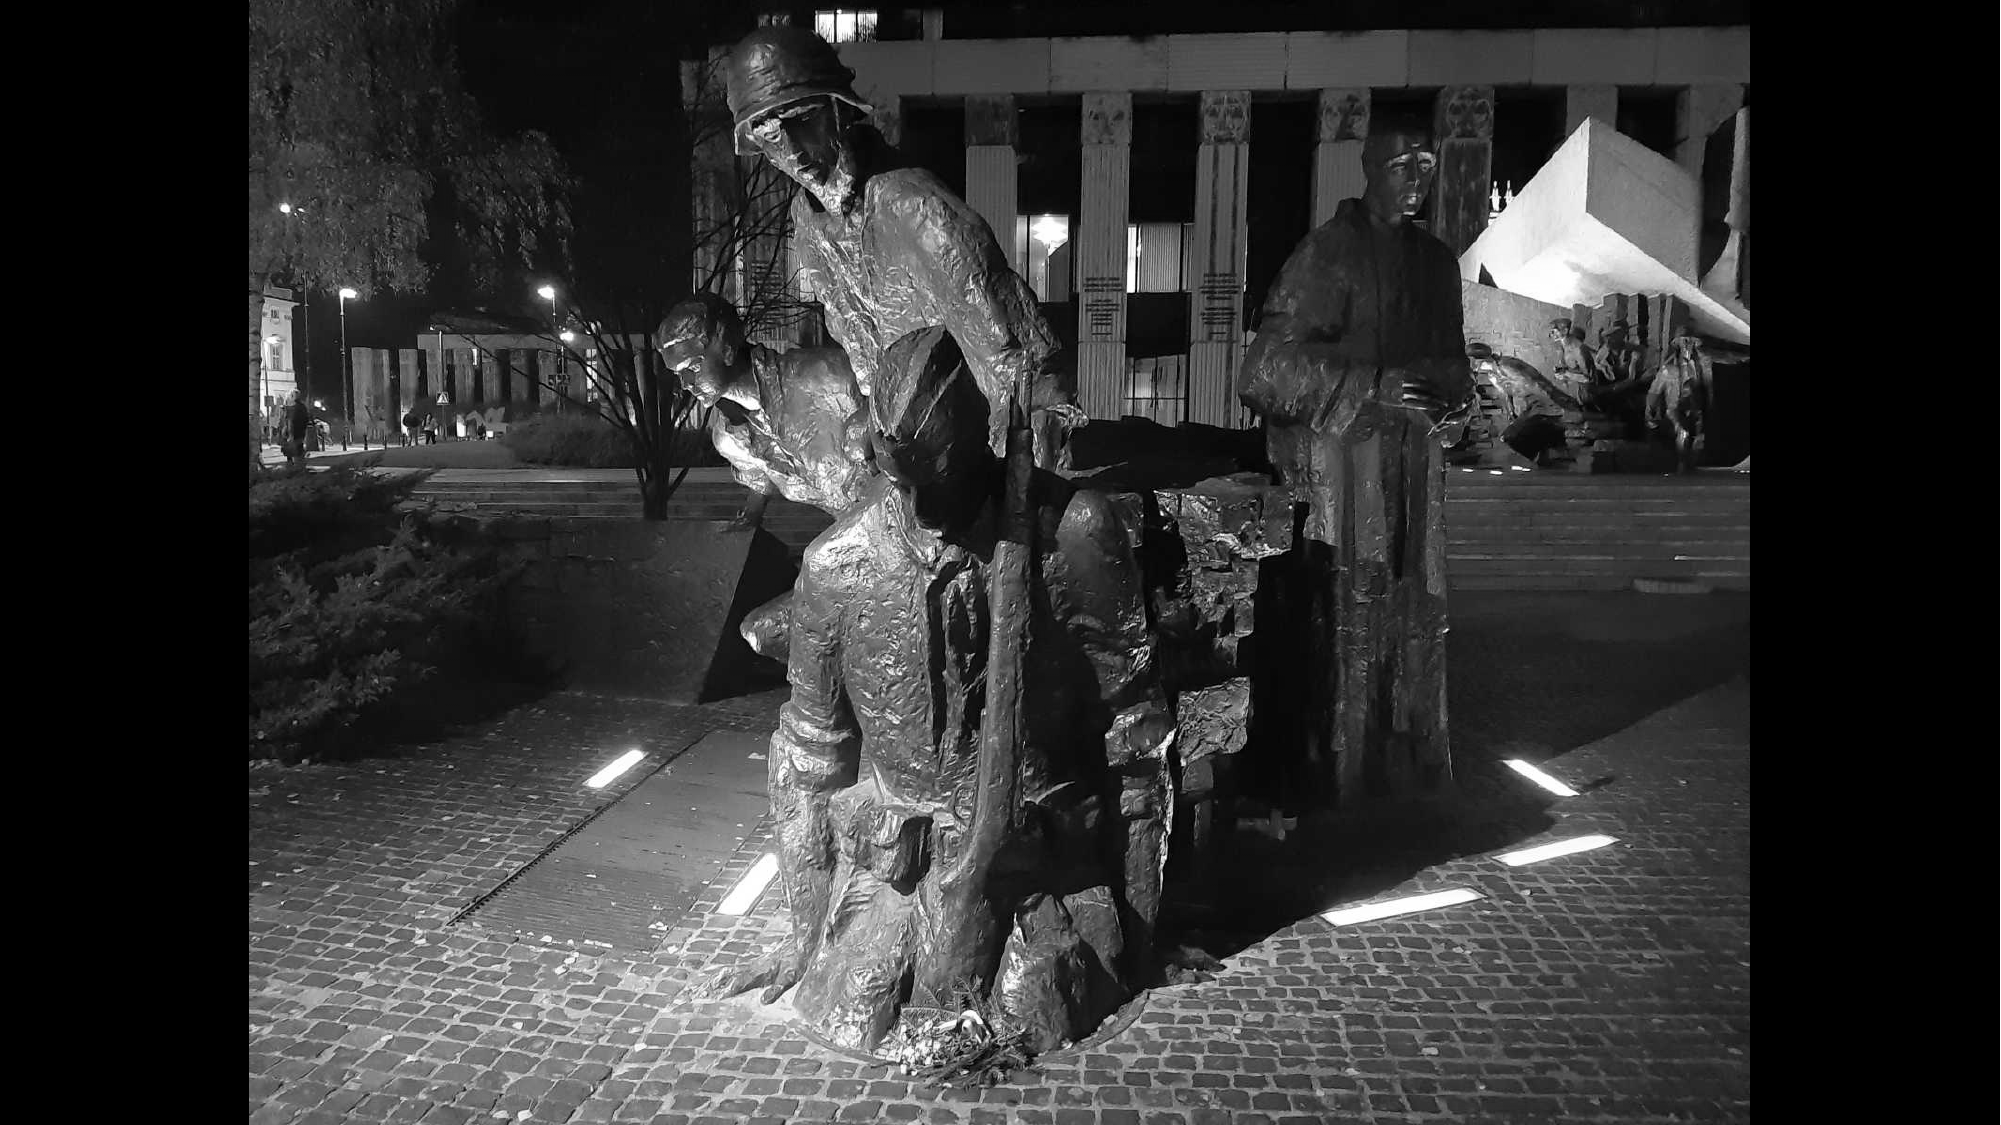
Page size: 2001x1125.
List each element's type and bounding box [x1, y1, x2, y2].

picture [249, 0, 1750, 1125]
